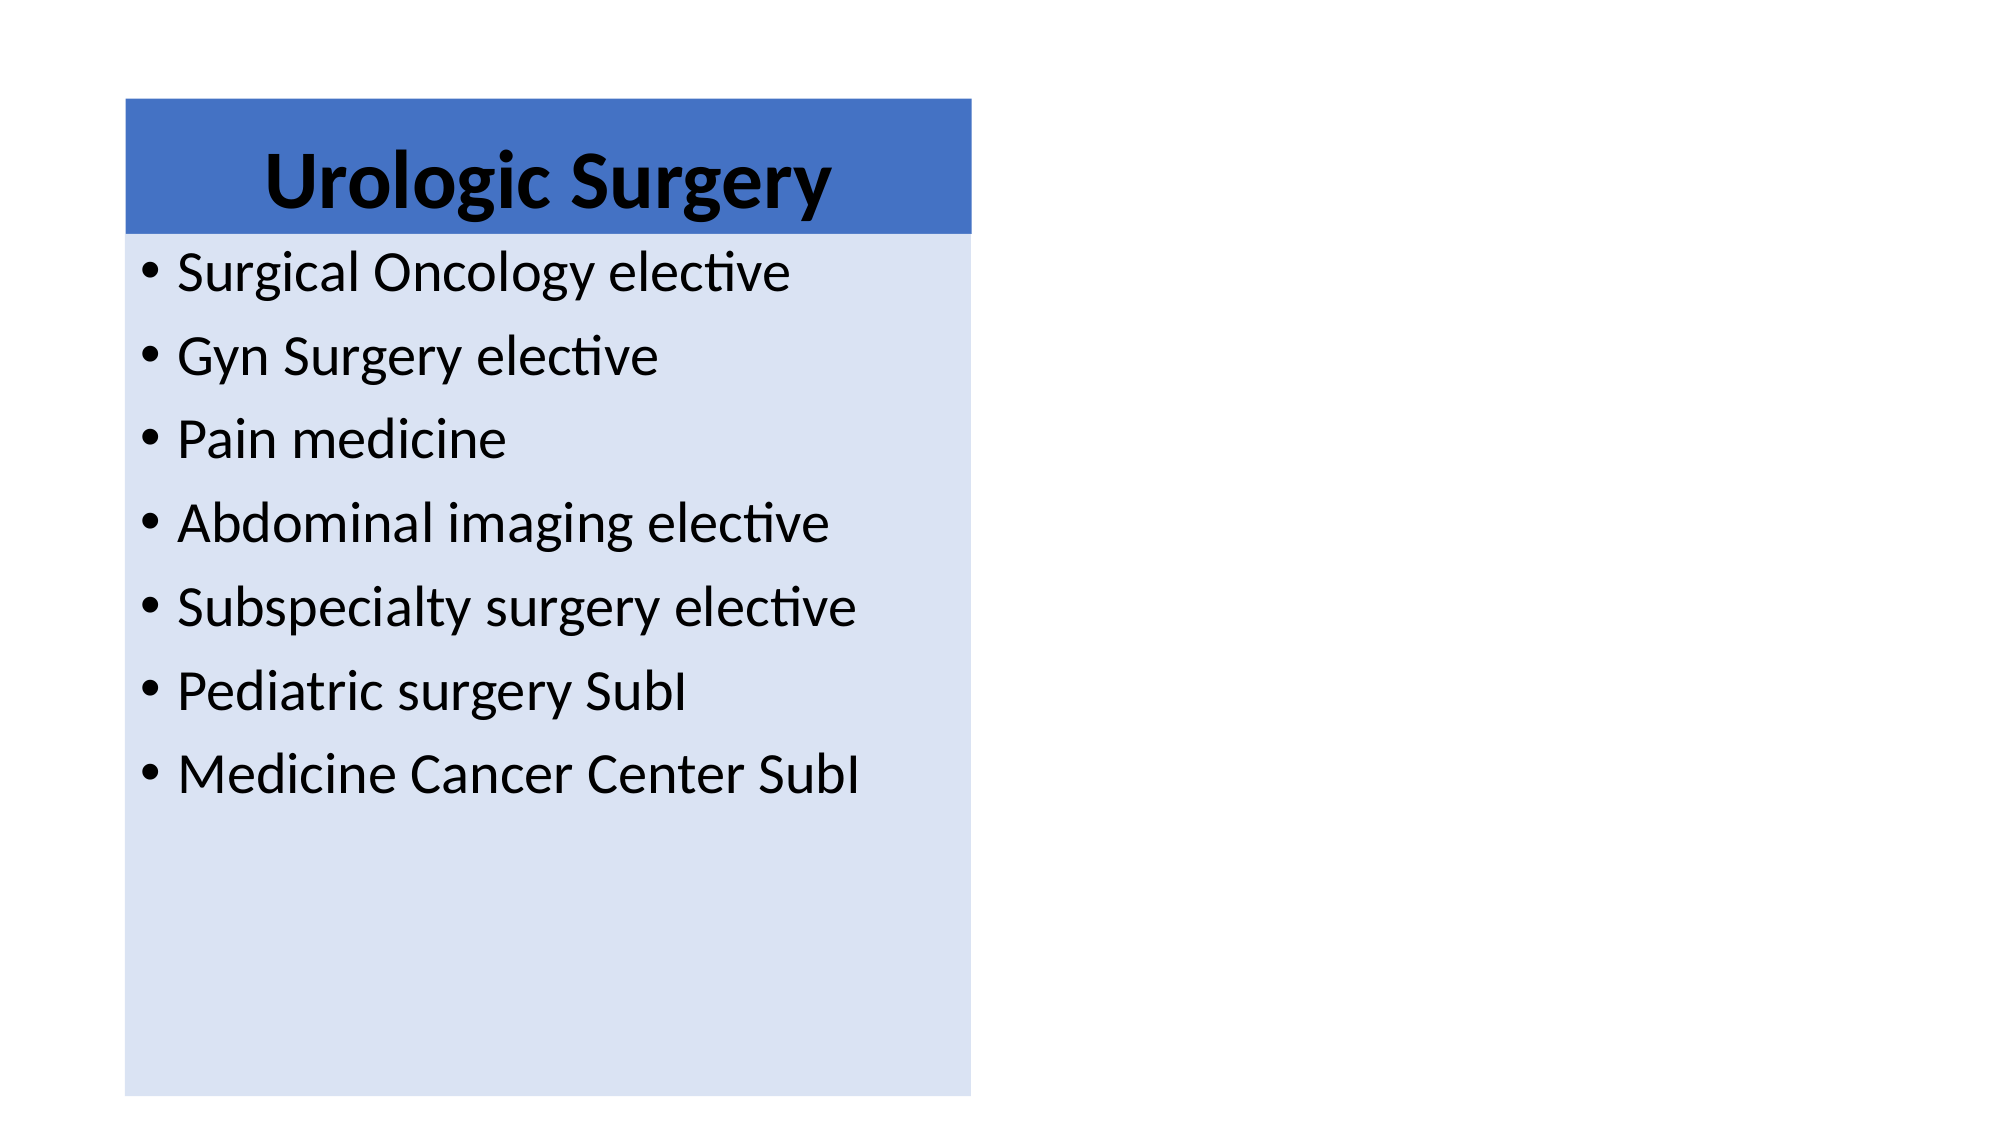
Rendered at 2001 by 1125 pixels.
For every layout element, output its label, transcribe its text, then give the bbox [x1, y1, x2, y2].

list Urologic Surgery [125, 98, 972, 234]
list Surgical Oncology elective Gyn Surgery elective Pain medicine Abdominal imaging elective Subspecialty surgery elective Pediatric surgery SubI Medicine Cancer Center SubI [124, 233, 971, 1097]
